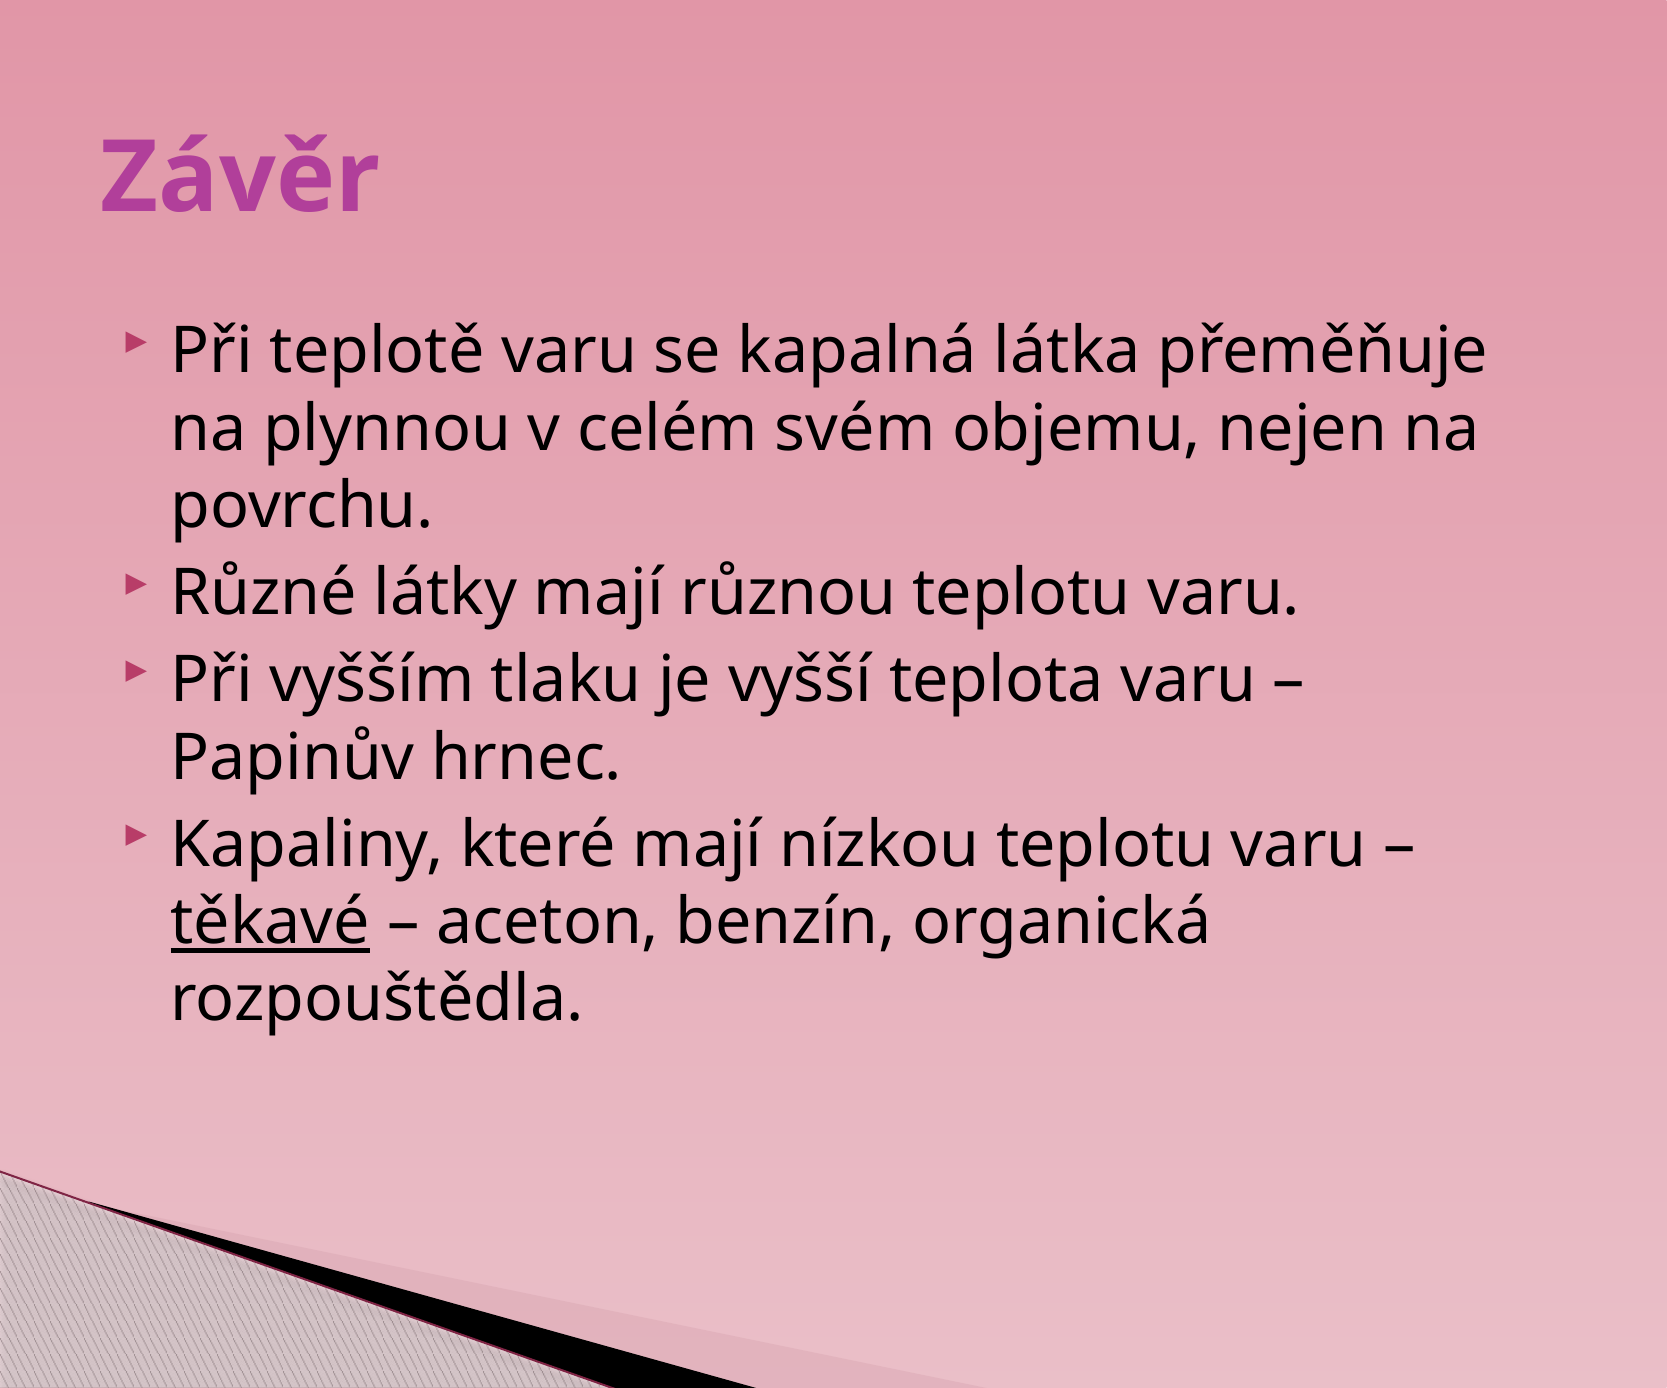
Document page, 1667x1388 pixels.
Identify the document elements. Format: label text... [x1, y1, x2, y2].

list Při teplotě varu se kapalná látka přeměňuje na plynnou v celém svém objemu, nejen na povrchu. Různé látky mají různou teplotu varu. Při vyšším tlaku je vyšší teplota varu – Papinův hrnec. Kapaliny, které mají nízkou teplotu varu – těkavé – aceton, benzín, organická rozpouštědla. [83, 299, 1584, 1216]
title Závěr [83, 55, 1584, 287]
